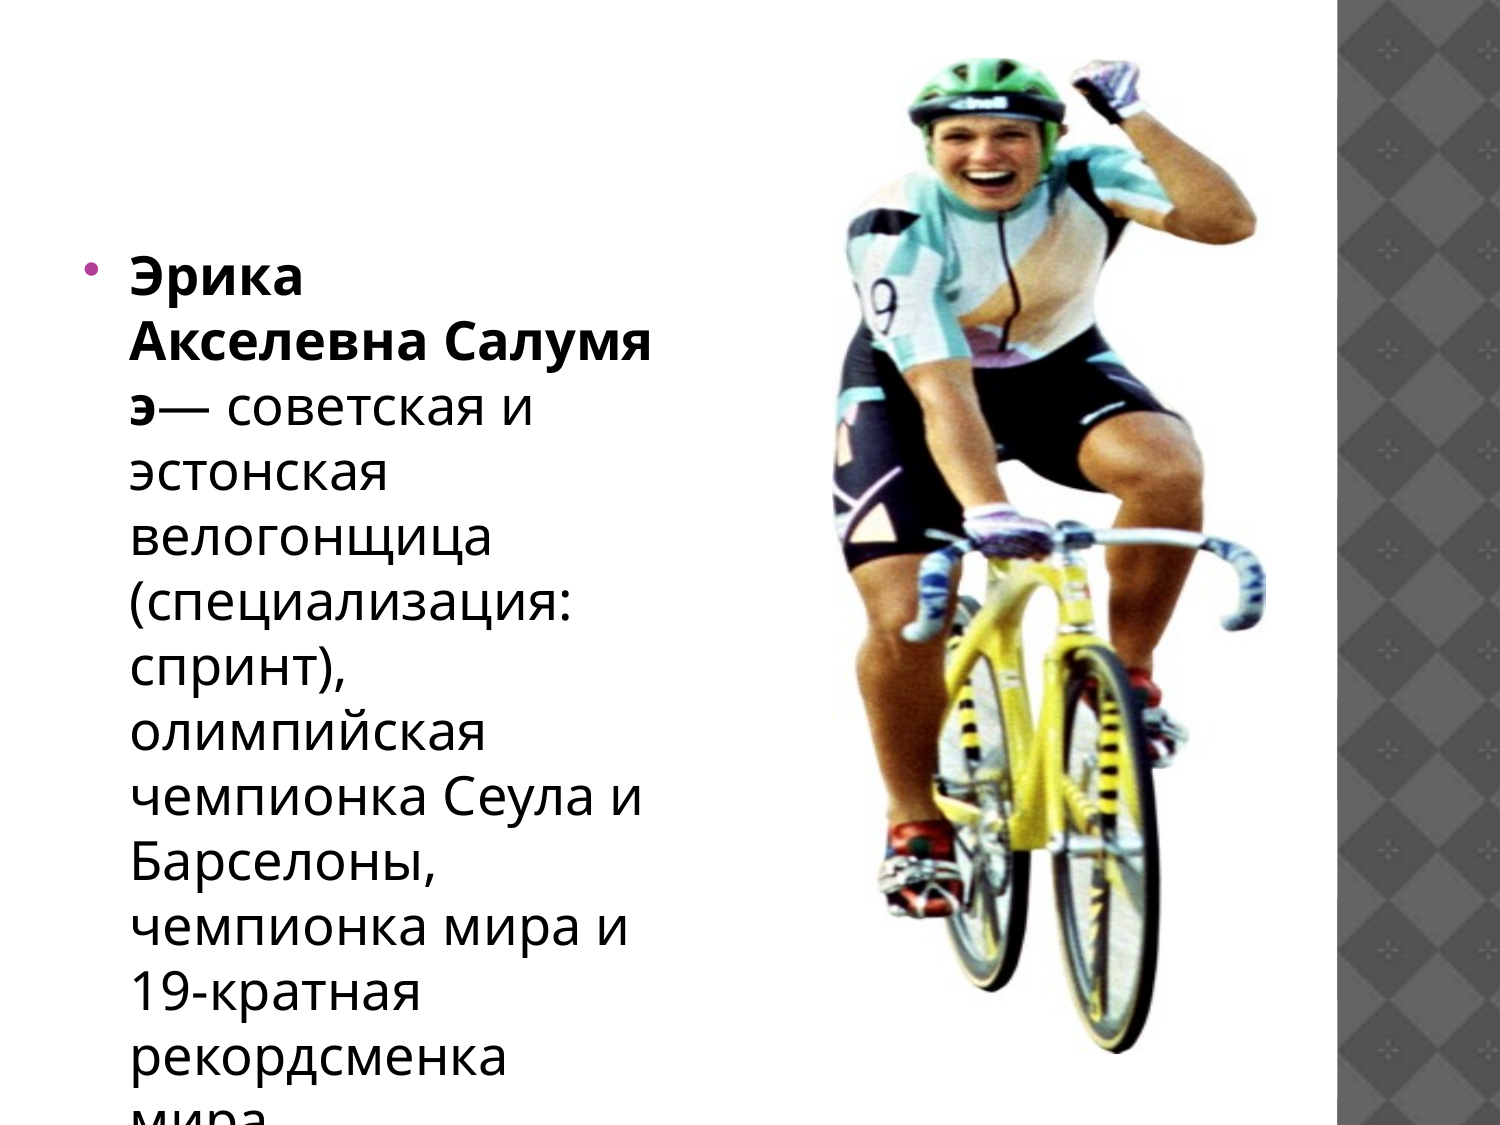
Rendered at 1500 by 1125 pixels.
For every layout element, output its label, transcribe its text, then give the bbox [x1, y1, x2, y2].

picture [1337, 0, 1500, 1125]
picture [831, 58, 1266, 1054]
text_box Эрика Акселевна Салумяэ— советская и эстонская велогонщица (специализация: спринт), олимпийская чемпионка Сеула и Барселоны, чемпионка мира и 19-кратная рекордсменка мира. [70, 234, 680, 1079]
